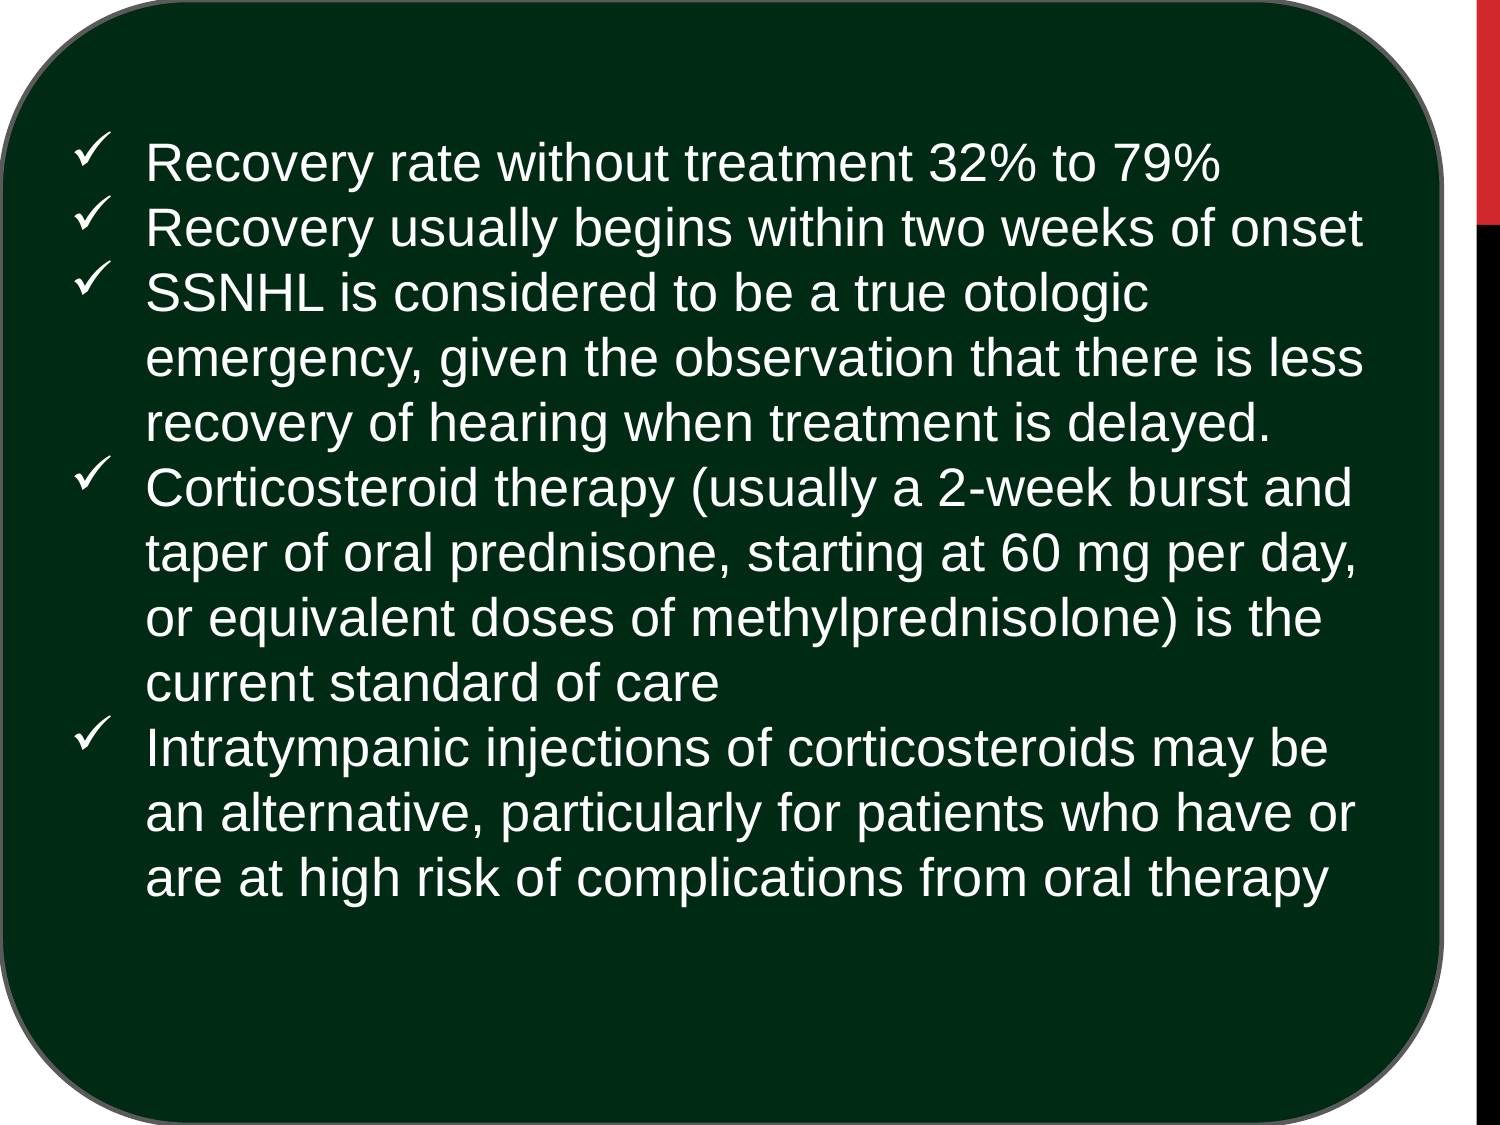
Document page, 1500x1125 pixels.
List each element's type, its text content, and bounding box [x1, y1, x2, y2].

text_box Recovery rate without treatment 32% to 79% Recovery usually begins within two weeks of onset SSNHL is considered to be a true otologic emergency, given the observation that there is less recovery of hearing when treatment is delayed. Corticosteroid therapy (usually a 2-week burst and taper of oral prednisone, starting at 60 mg per day, or equivalent doses of methylprednisolone) is the current standard of care Intratympanic injections of corticosteroids may be an alternative, particularly for patients who have or are at high risk of complications from oral therapy [0, 0, 1445, 1125]
